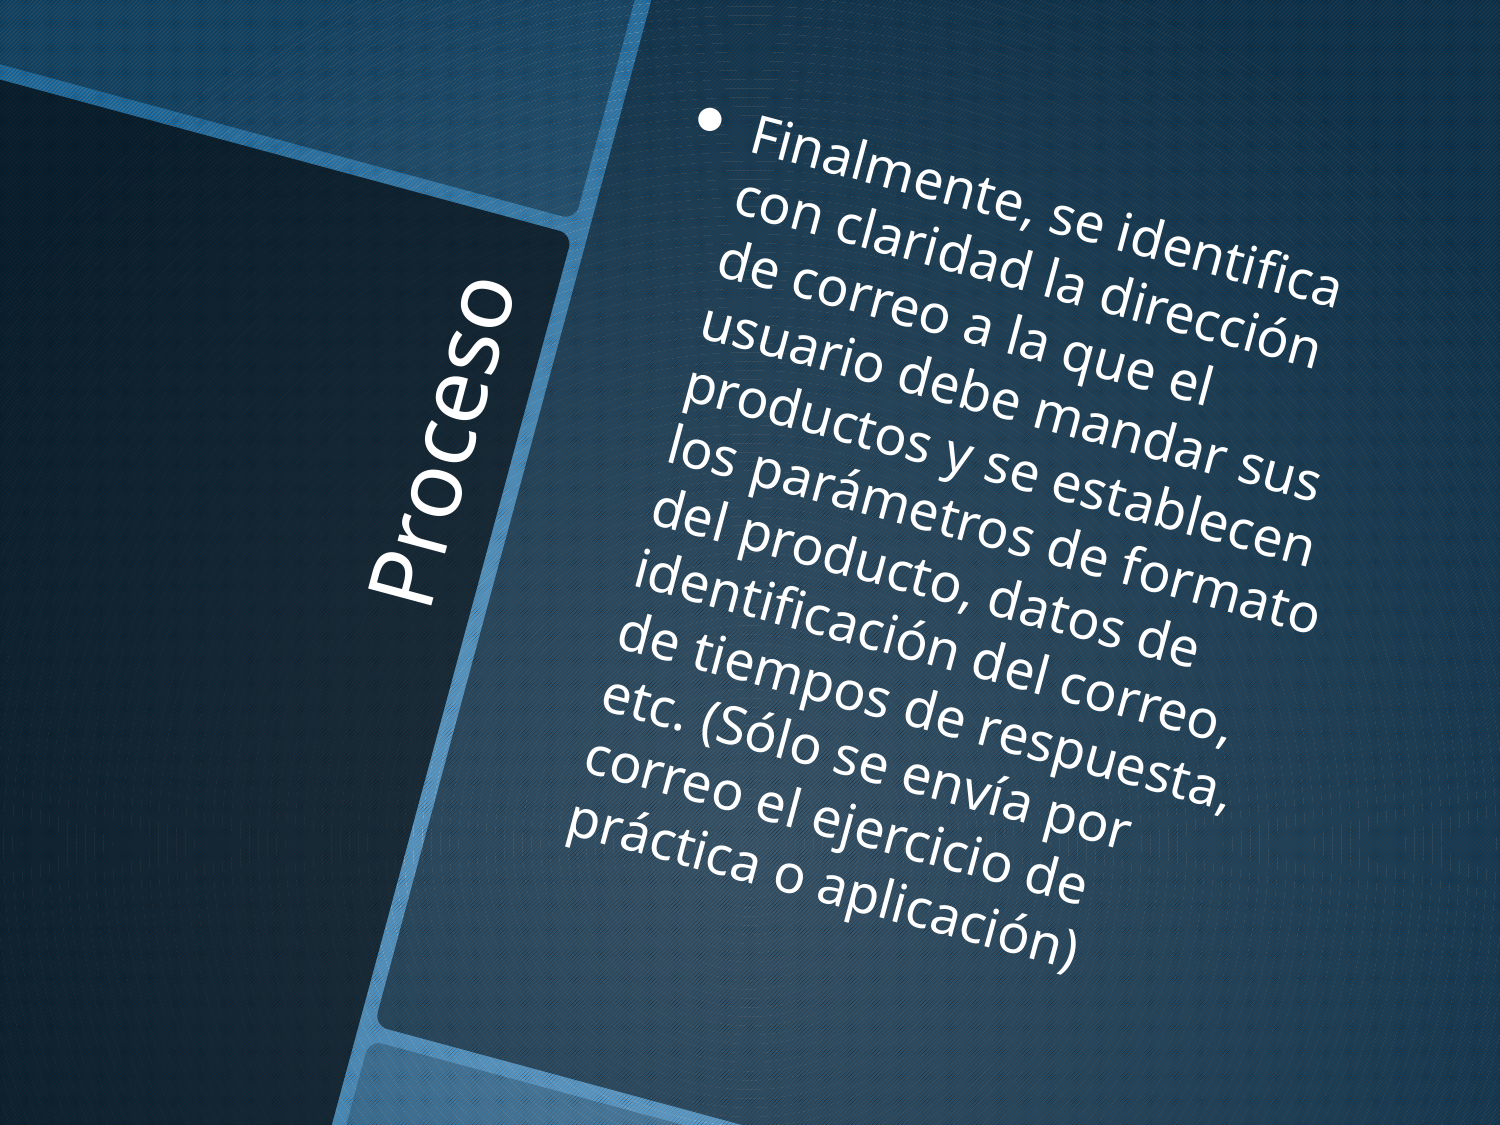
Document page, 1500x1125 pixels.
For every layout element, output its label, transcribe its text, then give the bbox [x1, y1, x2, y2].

list Finalmente, se identifica con claridad la dirección de correo a la que el usuario debe mandar sus productos y se establecen los parámetros de formato del producto, datos de identificación del correo, de tiempos de respuesta, etc. (Sólo se envía por correo el ejercicio de práctica o aplicación) [475, 72, 1430, 1076]
title Proceso [69, 181, 554, 1056]
